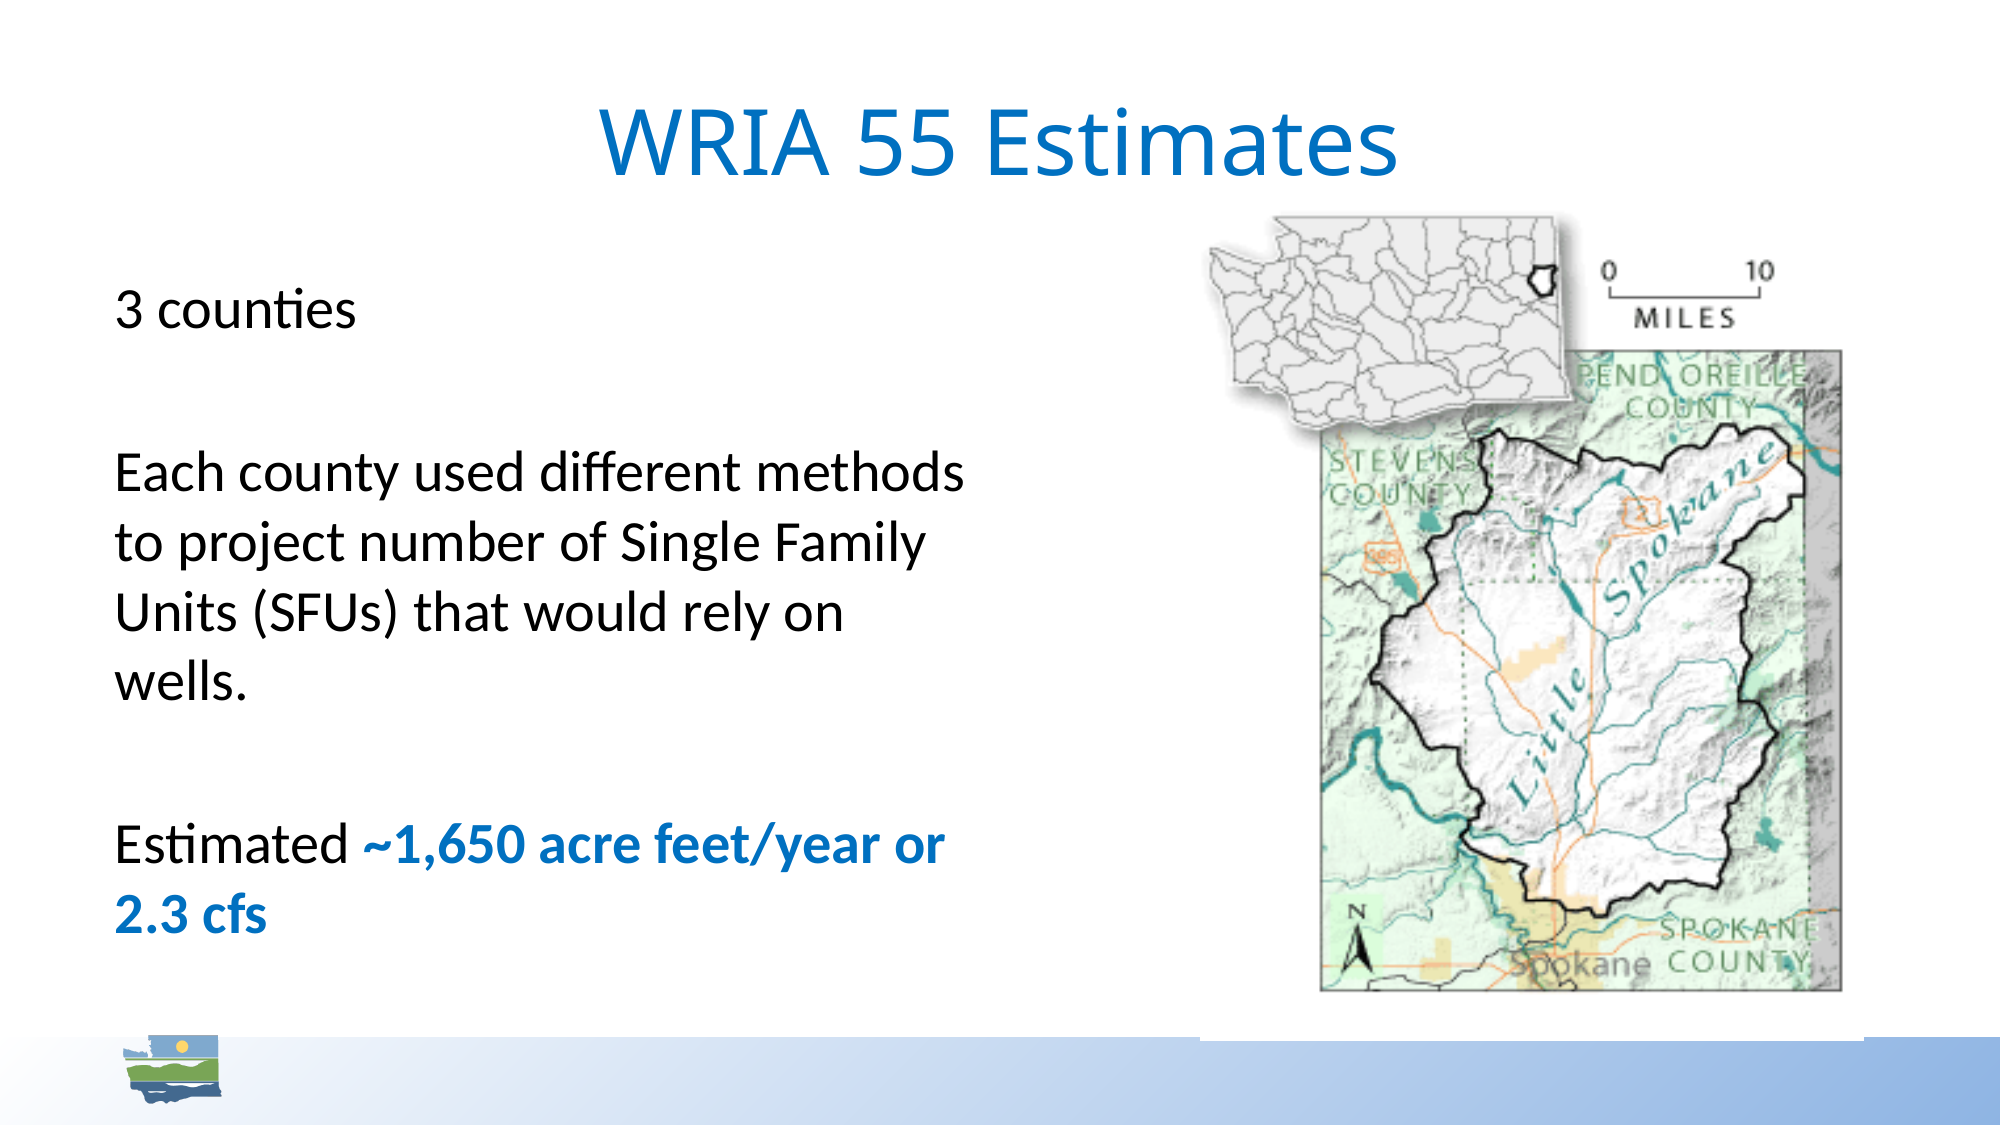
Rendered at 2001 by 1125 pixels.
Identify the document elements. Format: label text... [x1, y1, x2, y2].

list 3 counties Each county used different methods to project number of Single Family Units (SFUs) that would rely on wells. Estimated ~1,650 acre feet/year or 2.3 cfs [99, 262, 984, 1005]
picture [1199, 207, 1864, 1041]
title WRIA 55 Estimates [99, 45, 1900, 233]
picture [118, 1028, 225, 1107]
